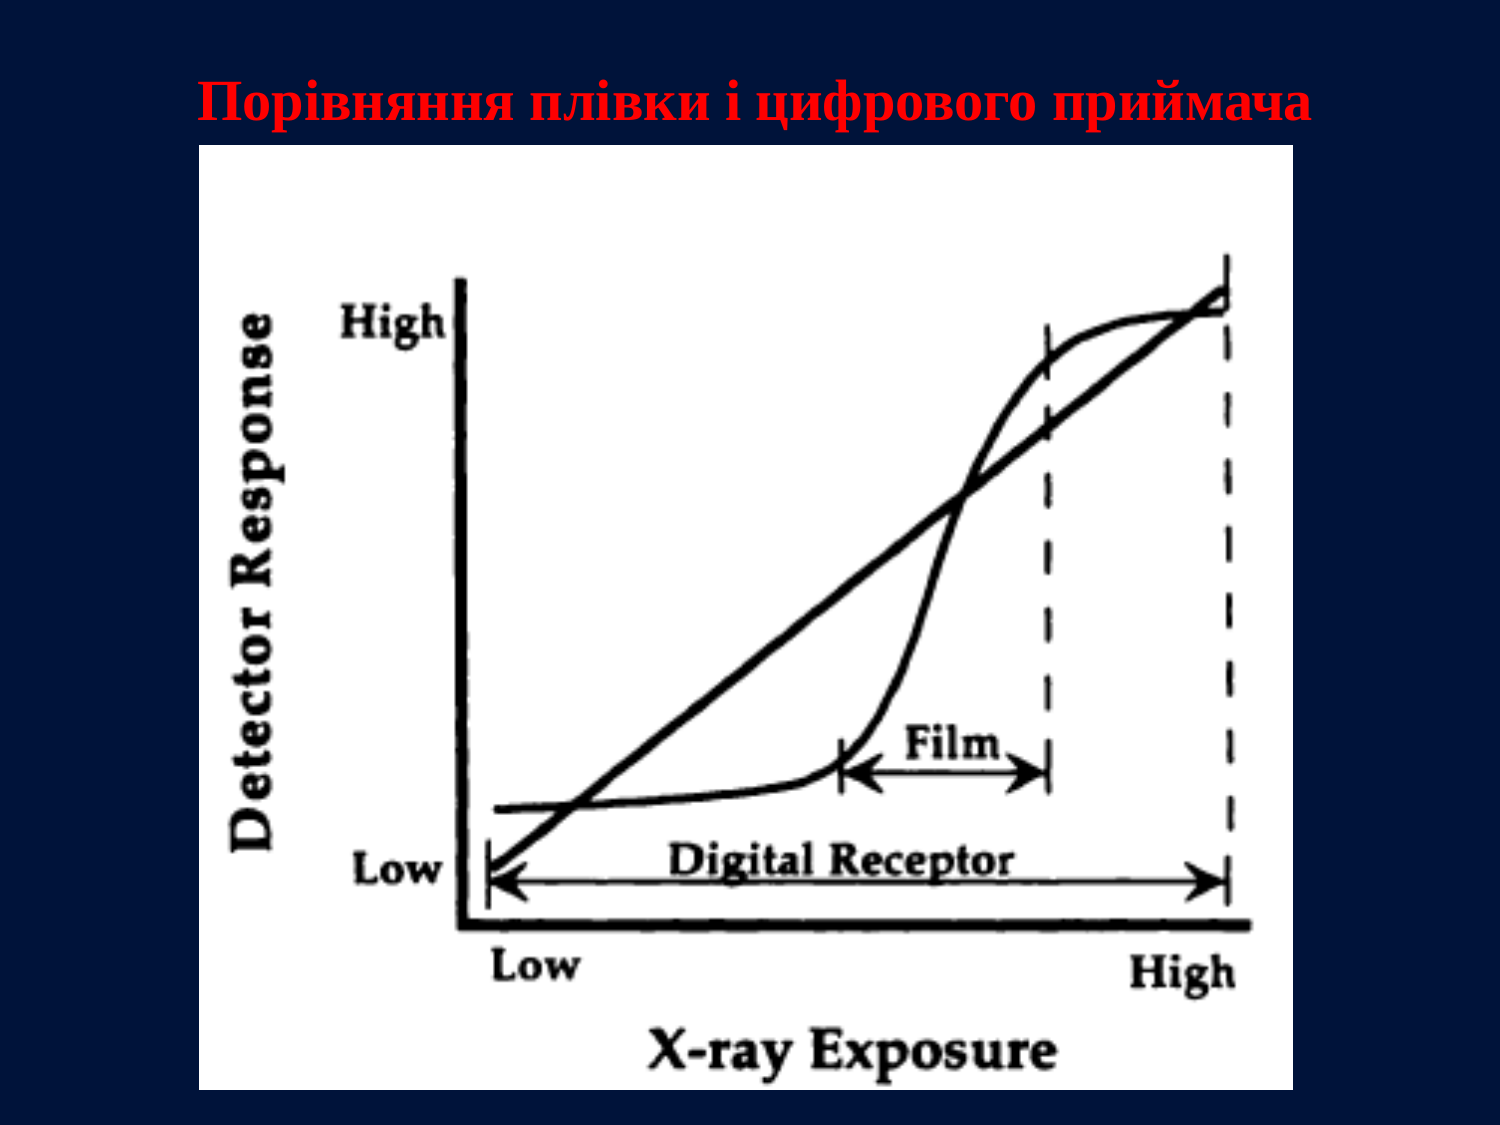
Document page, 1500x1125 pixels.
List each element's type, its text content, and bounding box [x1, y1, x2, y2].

text_box Порівняння плівки і цифрового приймача [182, 54, 1329, 140]
picture [198, 145, 1294, 1091]
